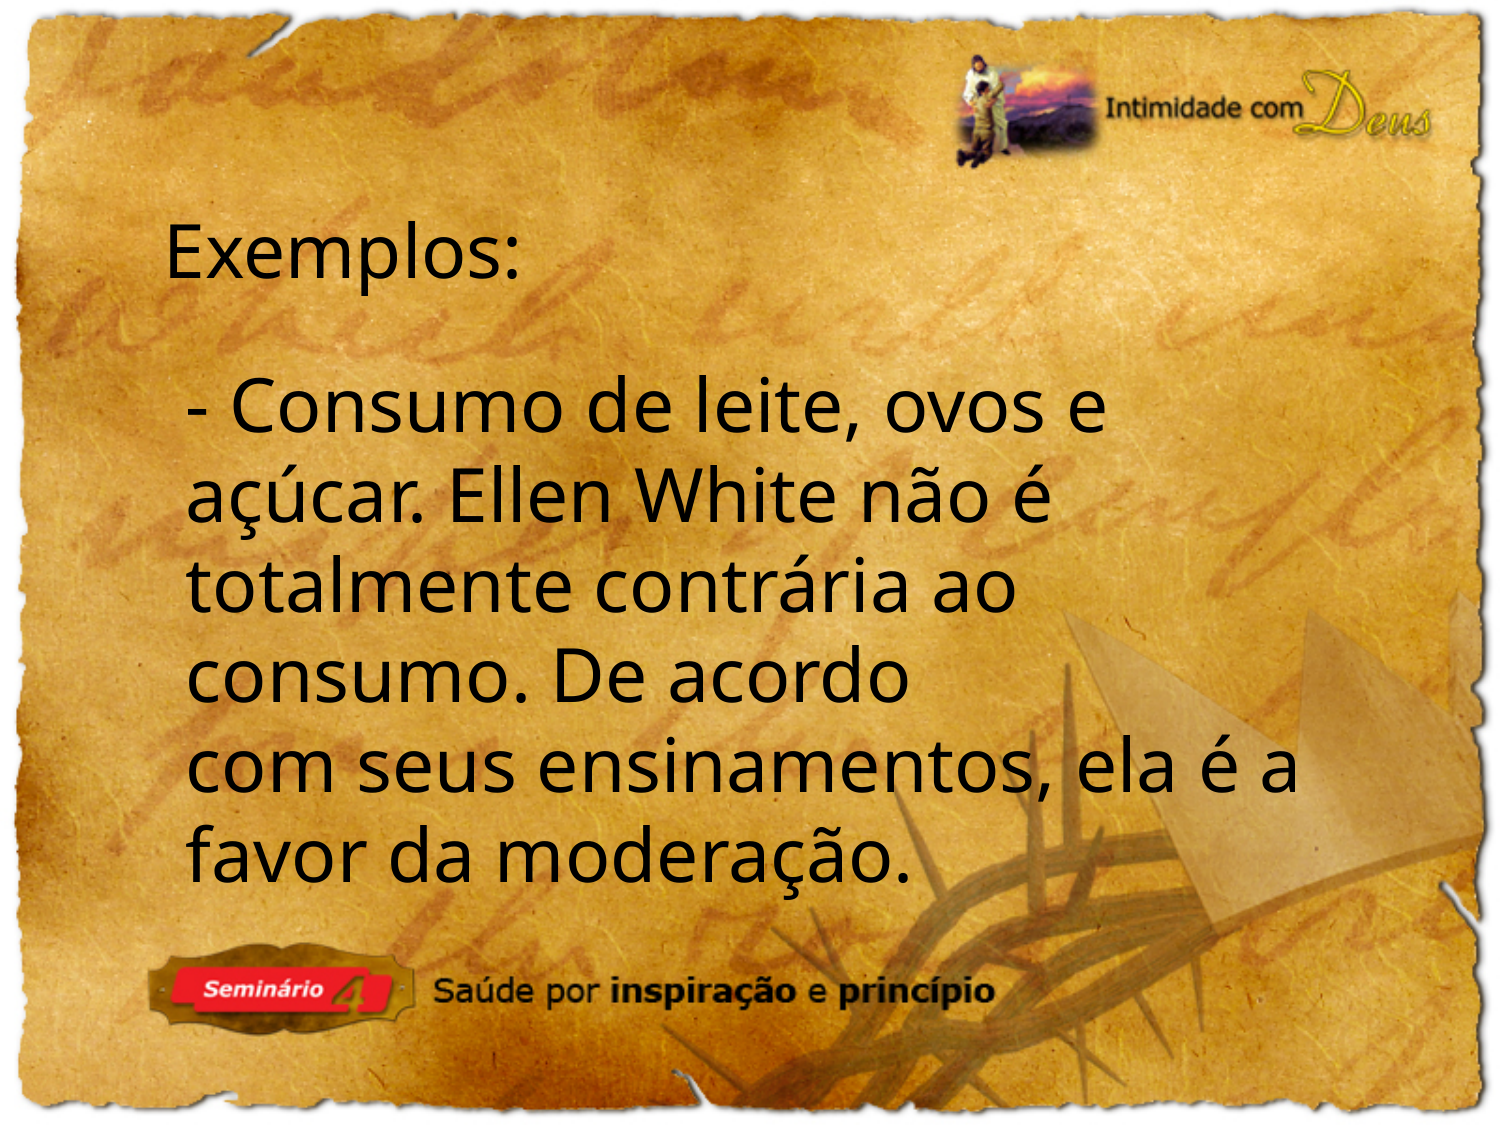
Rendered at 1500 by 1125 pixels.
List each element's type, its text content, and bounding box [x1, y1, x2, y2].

text_box Exemplos: [148, 196, 538, 302]
text_box - Consumo de leite, ovos e açúcar. Ellen White não é totalmente contrária ao consumo. De acordo com seus ensinamentos, ela é a favor da moderação. [171, 349, 1353, 905]
picture [0, 0, 1500, 1125]
